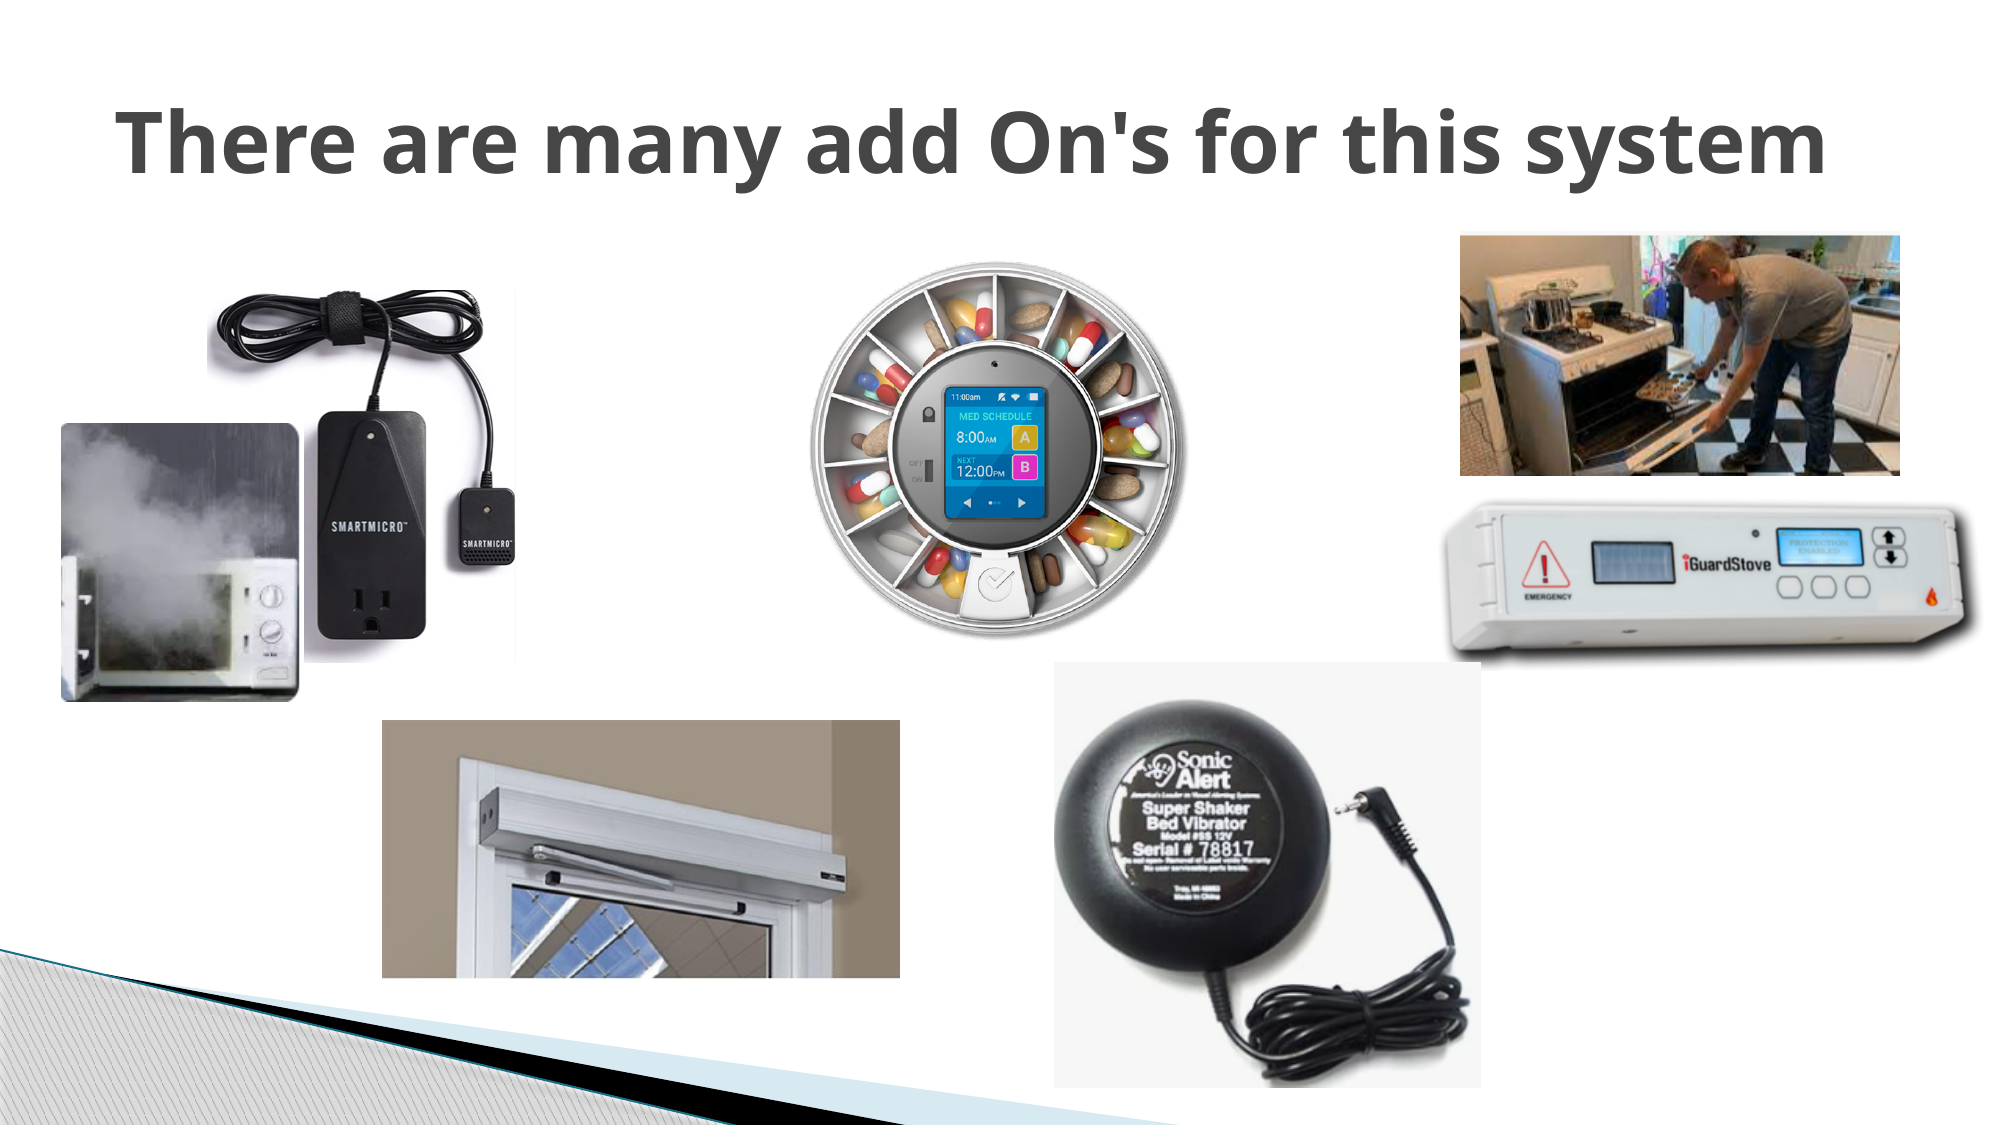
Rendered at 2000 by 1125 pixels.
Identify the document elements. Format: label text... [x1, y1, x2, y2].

picture [808, 260, 1190, 642]
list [1406, 476, 2000, 671]
picture [1460, 231, 1900, 476]
title There are many add On's for this system [99, 45, 1977, 233]
picture [61, 289, 516, 702]
picture [1054, 662, 1482, 1089]
picture [382, 720, 900, 979]
